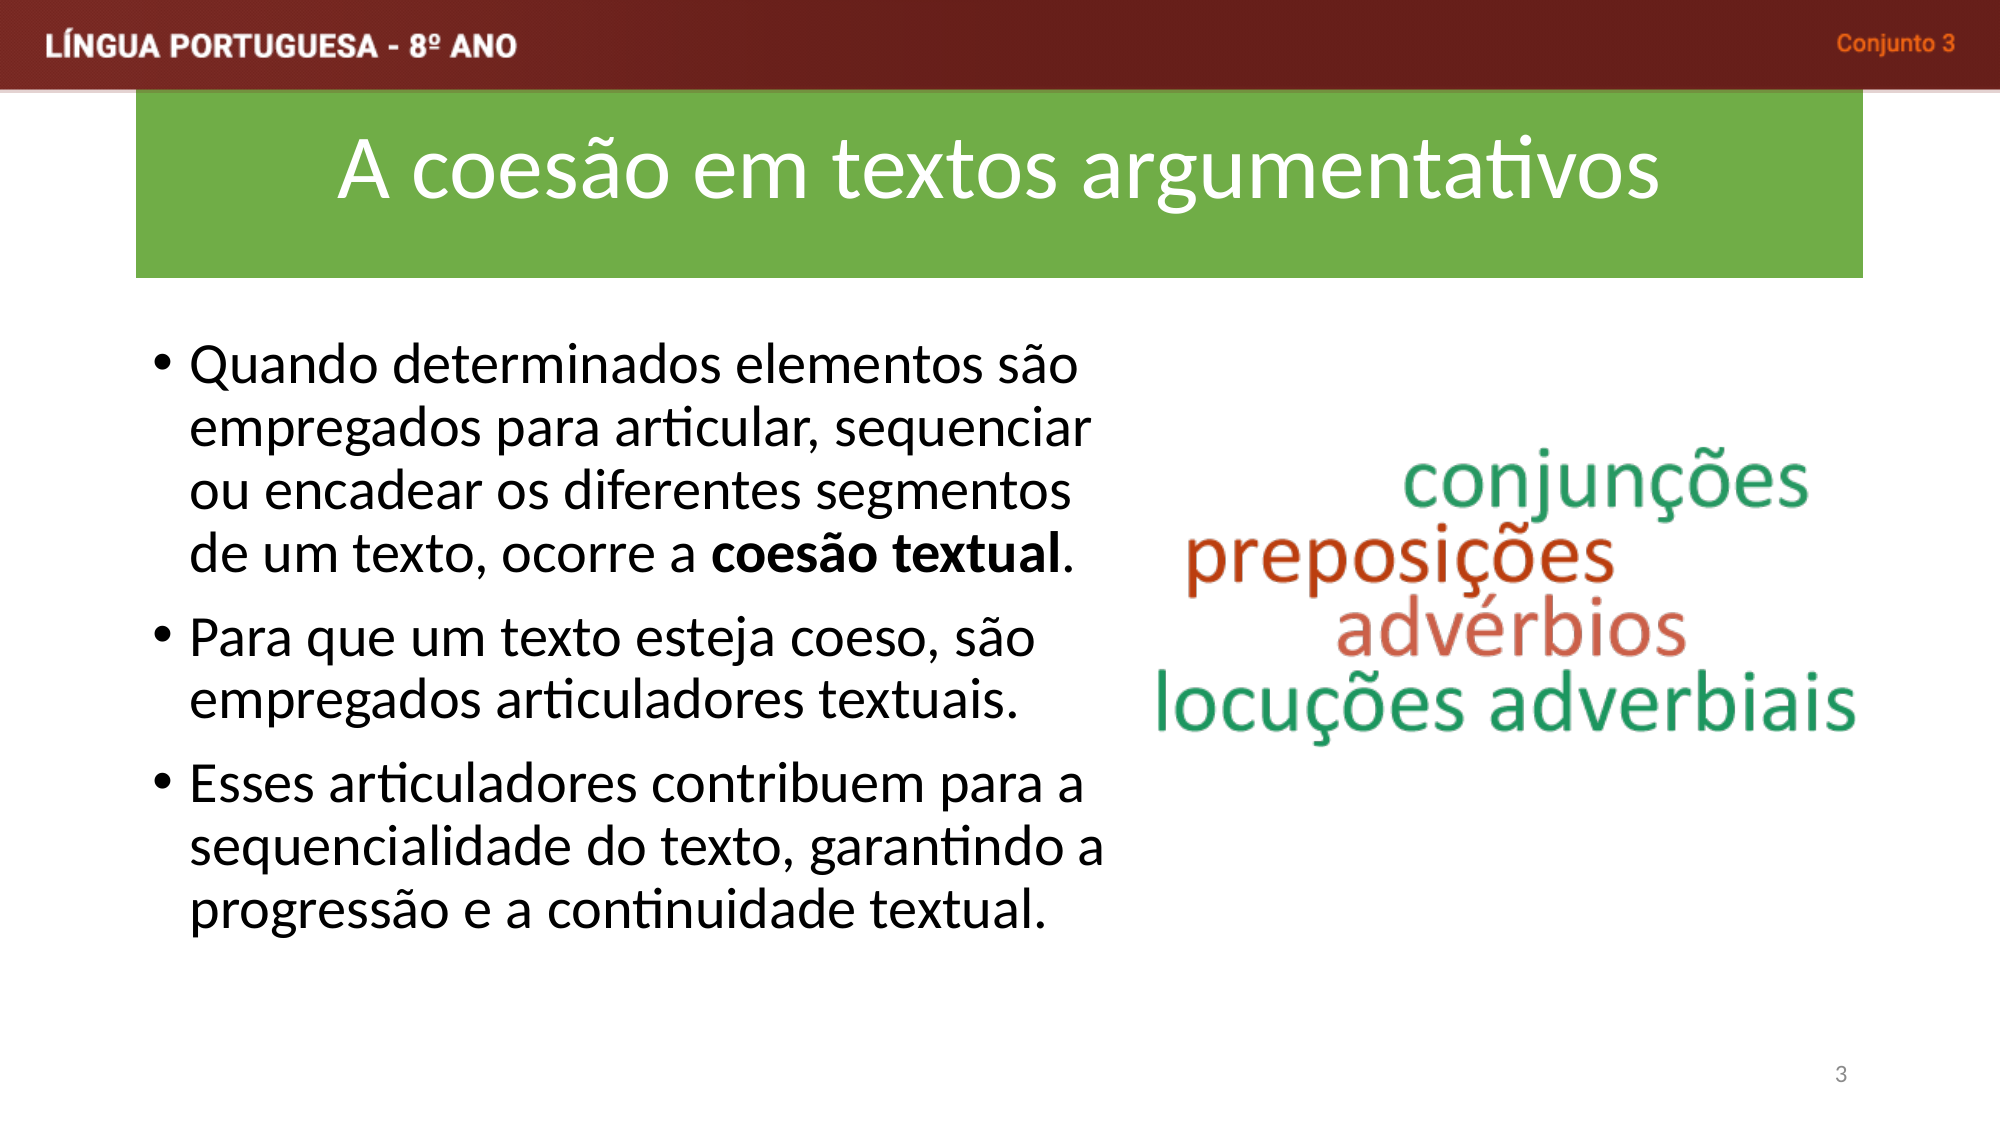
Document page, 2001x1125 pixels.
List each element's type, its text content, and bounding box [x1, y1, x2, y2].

title A coesão em textos argumentativos [136, 93, 1863, 278]
picture [0, 0, 2000, 93]
list Quando determinados elementos são empregados para articular, sequenciar ou encadear os diferentes segmentos de um texto, ocorre a coesão textual. Para que um texto esteja coeso, são empregados articuladores textuais. Esses articuladores contribuem para a sequencialidade do texto, garantindo a progressão e a continuidade textual. [137, 326, 1136, 1080]
picture [1091, 418, 1937, 789]
slide_number 3 [1412, 1042, 1863, 1103]
